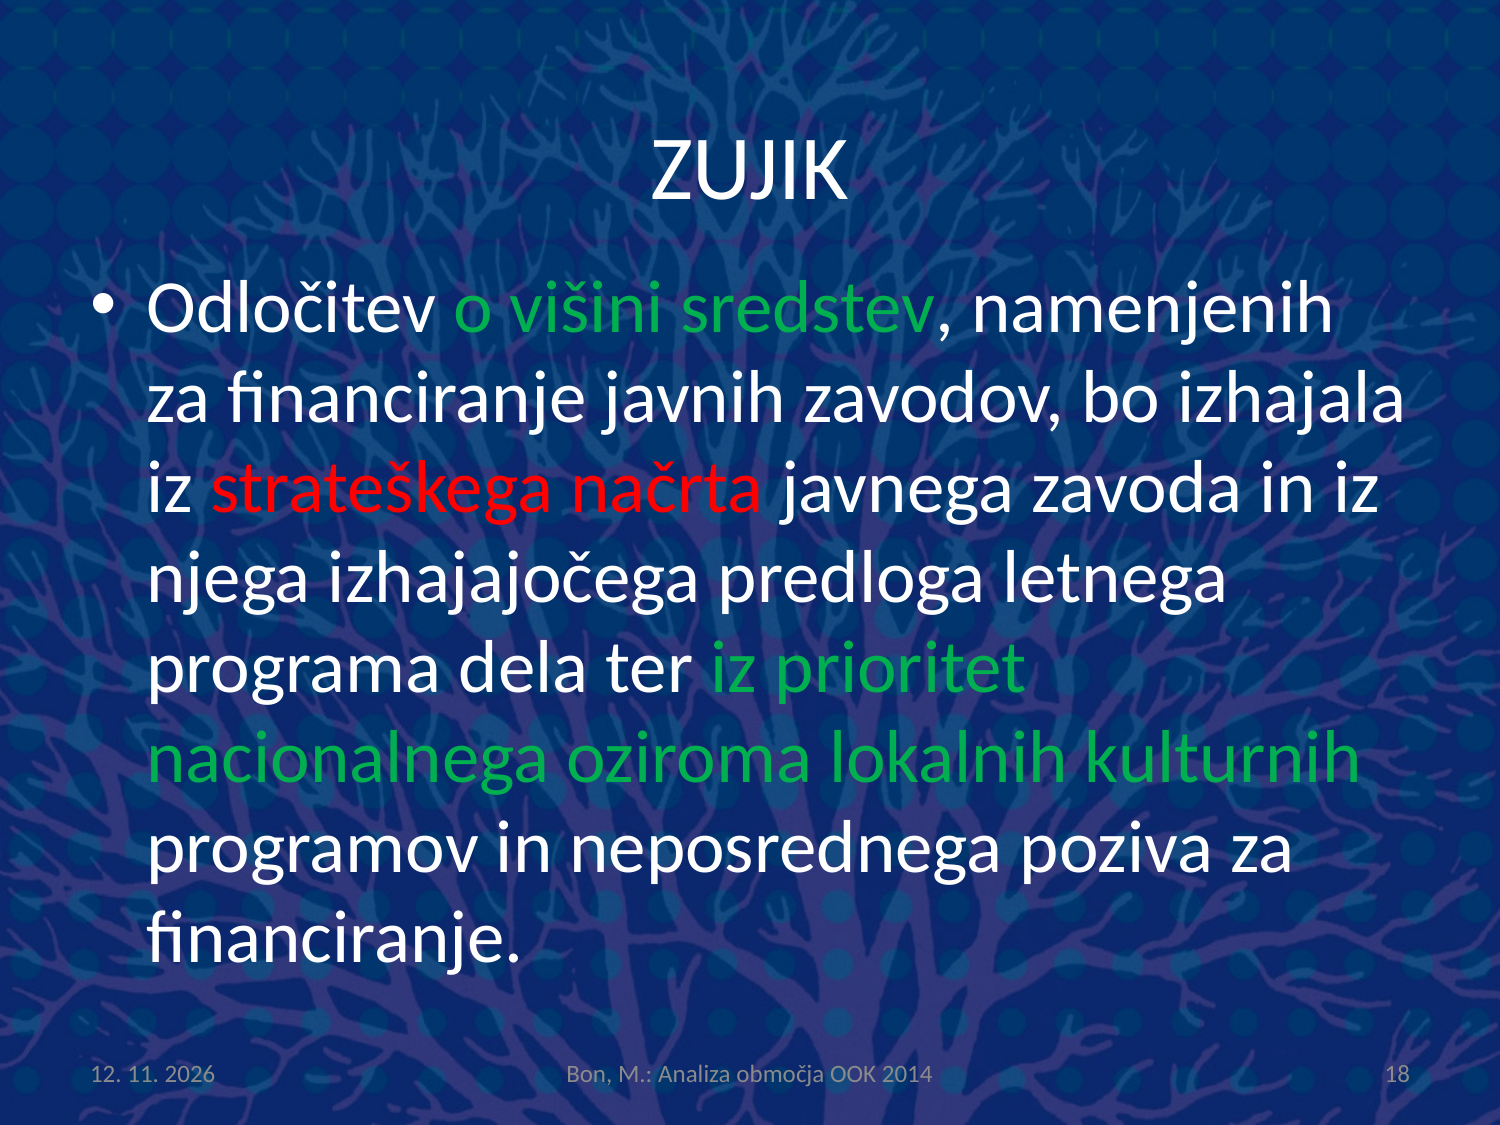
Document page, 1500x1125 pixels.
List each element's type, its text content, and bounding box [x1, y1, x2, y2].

title ZUJIK [74, 93, 1426, 233]
footer Bon, M.: Analiza območja OOK 2014 [512, 1042, 988, 1103]
picture [0, 0, 1500, 1125]
slide_number 18 [1074, 1042, 1425, 1103]
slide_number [75, 1042, 425, 1103]
list Odločitev o višini sredstev, namenjenih za financiranje javnih zavodov, bo izhajala iz strateškega načrta javnega zavoda in iz njega izhajajočega predloga letnega programa dela ter iz prioritet nacionalnega oziroma lokalnih kulturnih programov in neposrednega poziva za financiranje. [74, 249, 1426, 993]
